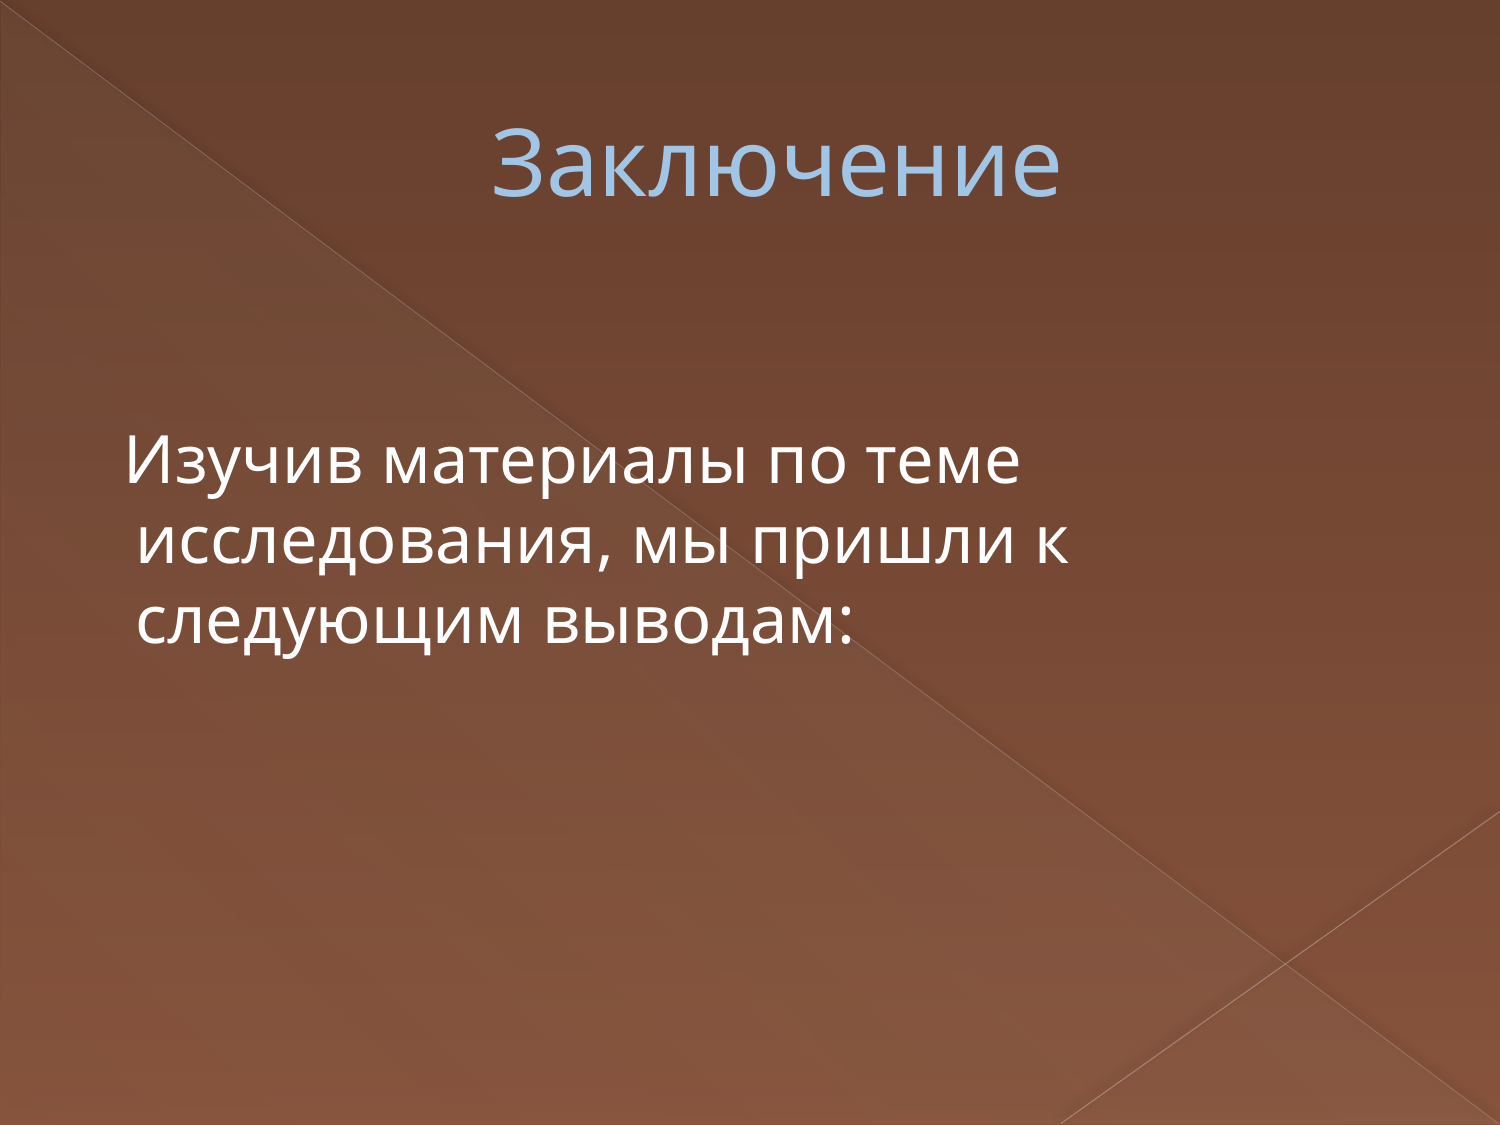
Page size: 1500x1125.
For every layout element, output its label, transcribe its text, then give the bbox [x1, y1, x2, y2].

title Заключение [75, 43, 1425, 274]
list Изучив материалы по теме исследования, мы пришли к следующим выводам: [46, 222, 1397, 973]
